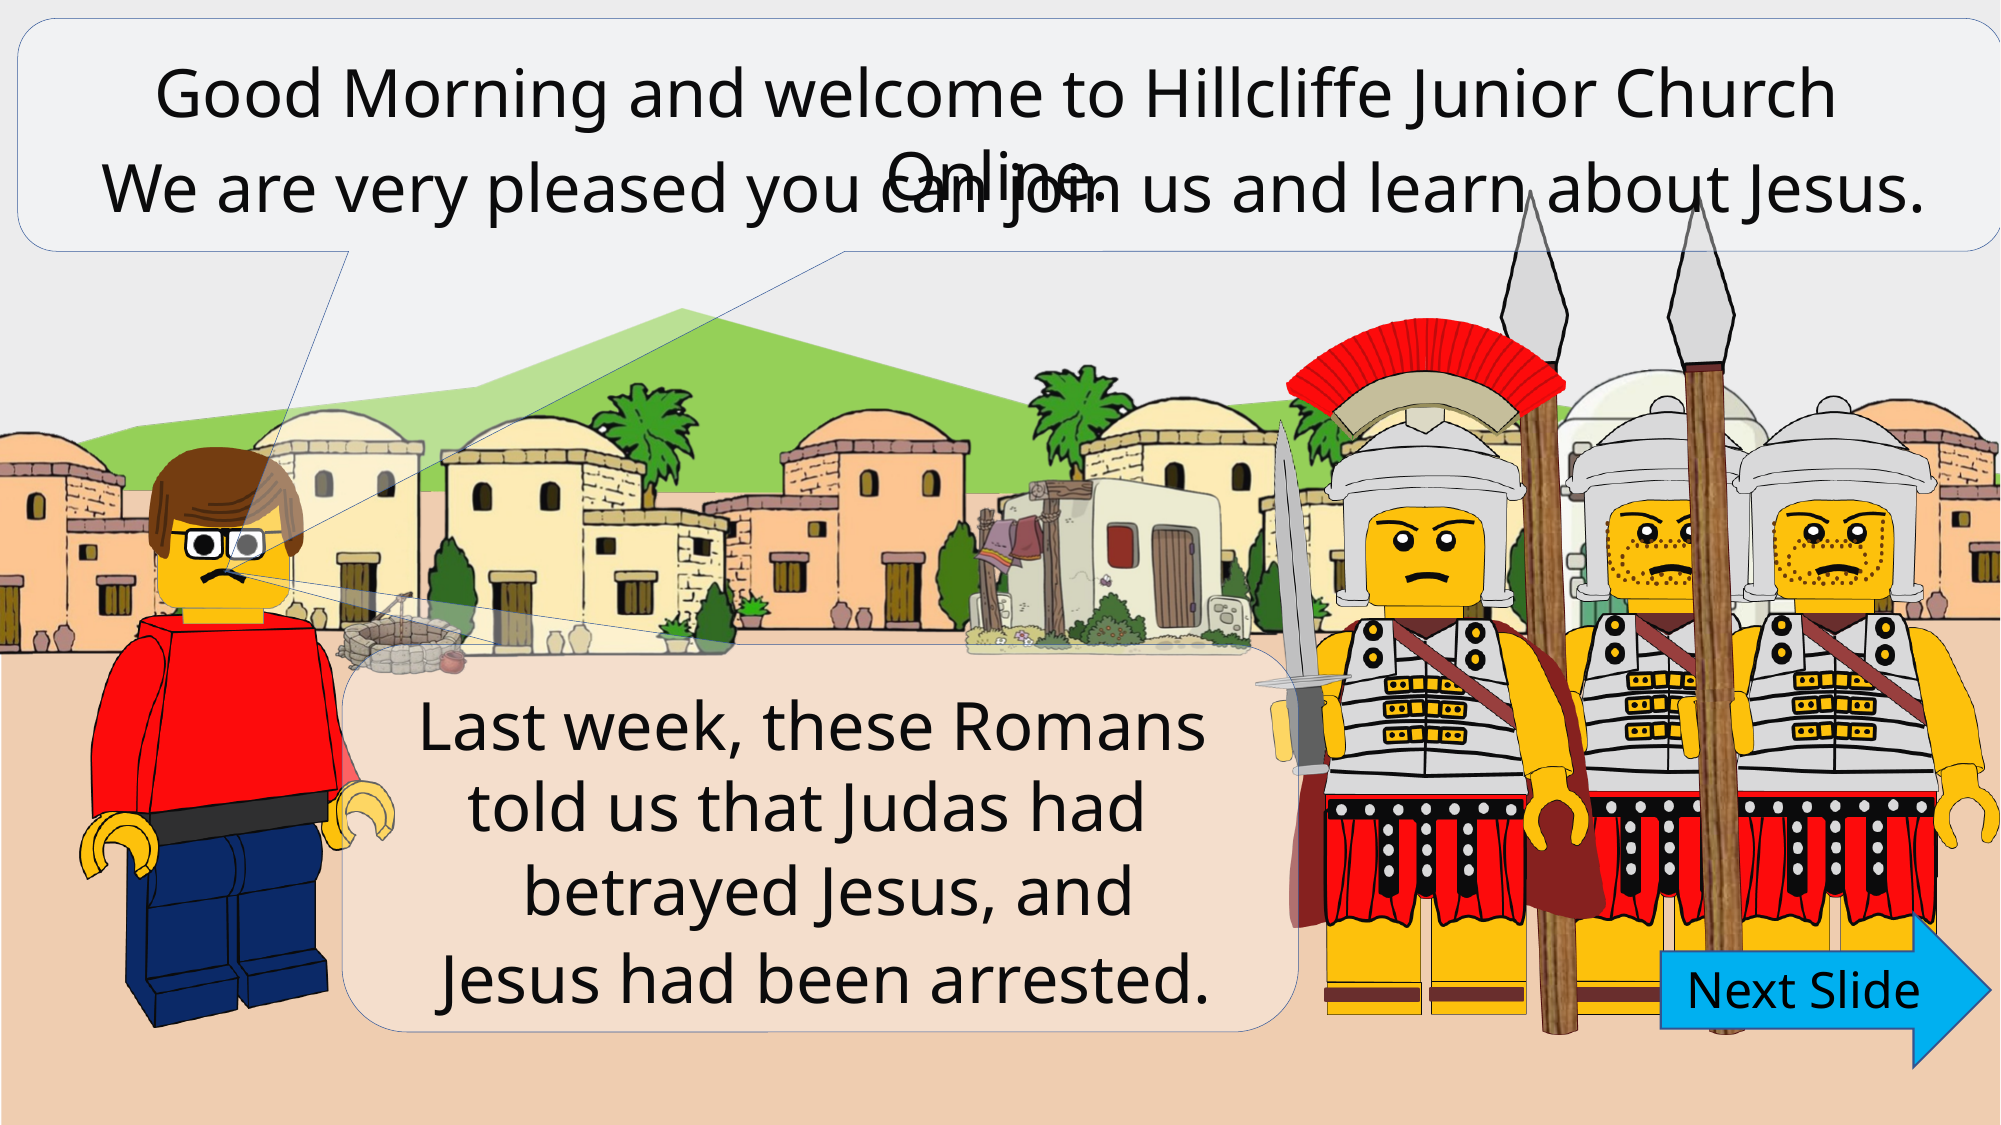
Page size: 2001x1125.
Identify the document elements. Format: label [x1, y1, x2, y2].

text_box [342, 644, 1299, 1032]
text_box [0, 0, 2000, 1125]
text_box [1660, 912, 1991, 1068]
text_box [17, 18, 2000, 252]
picture [79, 447, 395, 1028]
text_box [1231, 252, 2000, 1035]
